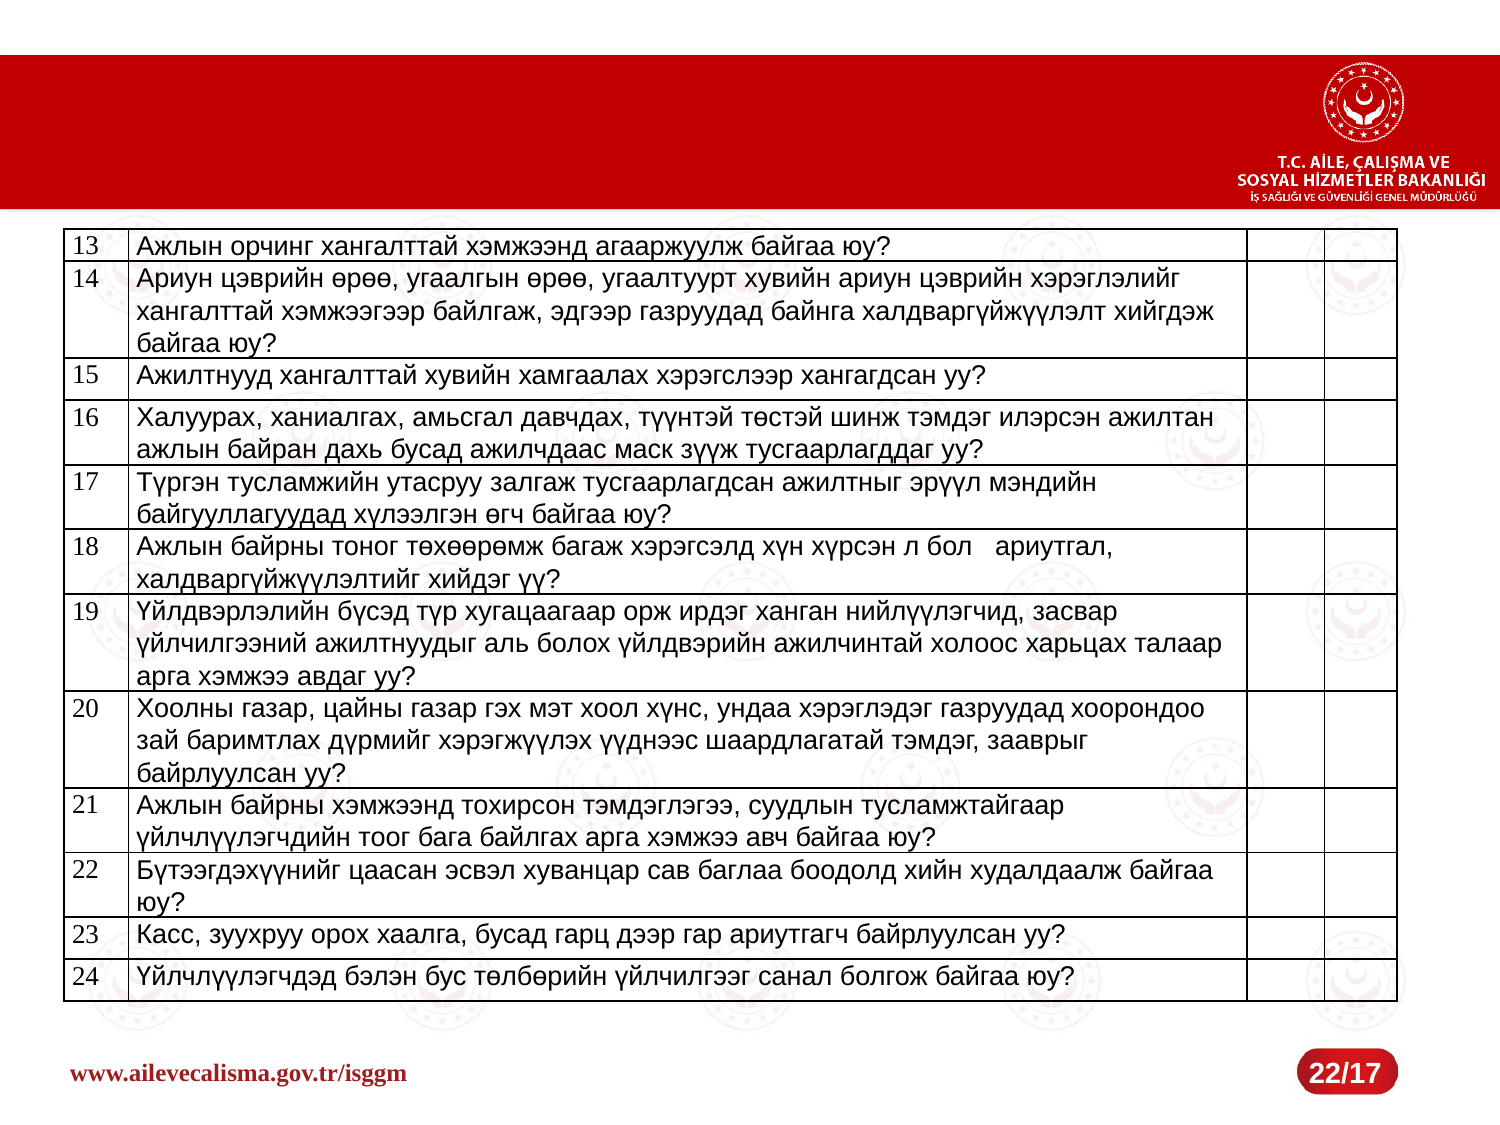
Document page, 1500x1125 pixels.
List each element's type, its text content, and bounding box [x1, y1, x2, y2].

table_cell 17 [65, 466, 128, 528]
table_cell [1248, 918, 1324, 958]
table_cell [1248, 401, 1324, 464]
table_cell Түргэн тусламжийн утасруу залгаж тусгаарлагдсан ажилтныг эрүүл мэндийн байгууллагуудад хүлээлгэн өгч байгаа юу? [129, 466, 1246, 528]
picture [0, 210, 1500, 1125]
table_cell [1248, 853, 1324, 916]
table_cell [1325, 960, 1396, 1000]
table_cell 20 [65, 692, 128, 787]
table_cell [1325, 401, 1396, 464]
table_cell Ажилтнууд хангалттай хувийн хамгаалах хэрэгслээр хангагдсан уу? [129, 359, 1246, 399]
table_cell Үйлчлүүлэгчдэд бэлэн бус төлбөрийн үйлчилгээг санал болгож байгаа юу? [129, 960, 1246, 1000]
table_cell 15 [65, 359, 128, 399]
table_cell Халуурах, ханиалгах, амьсгал давчдах, түүнтэй төстэй шинж тэмдэг илэрсэн ажилтан ажлын байран дахь бусад ажилчдаас маск зүүж тусгаарлагддаг уу? [129, 401, 1246, 464]
text_box [402, 299, 433, 361]
table_cell [1248, 262, 1324, 357]
table_cell [1325, 530, 1396, 593]
table_cell [1325, 789, 1396, 852]
table_cell [1325, 692, 1396, 787]
table_cell Хоолны газар, цайны газар гэх мэт хоол хүнс, ундаа хэрэглэдэг газруудад хоорондоо зай баримтлах дүрмийг хэрэгжүүлэх үүднээс шаардлагатай тэмдэг, зааврыг байрлуулсан уу? [129, 692, 1246, 787]
table_cell 18 [65, 530, 128, 593]
table_cell [1325, 262, 1396, 357]
table_cell [1248, 359, 1324, 399]
table_cell [1248, 530, 1324, 593]
table_cell [1325, 359, 1396, 399]
table_cell [1248, 789, 1324, 852]
picture [1237, 62, 1485, 203]
table_cell 16 [65, 401, 128, 464]
table_cell [1248, 595, 1324, 690]
table_cell Бүтээгдэхүүнийг цаасан эсвэл хуванцар сав баглаа боодолд хийн худалдаалж байгаа юу? [129, 853, 1246, 916]
table_cell Ажлын байрны хэмжээнд тохирсон тэмдэглэгээ, суудлын тусламжтайгаар үйлчлүүлэгчдийн тоог бага байлгах арга хэмжээ авч байгаа юу? [129, 789, 1246, 852]
table_header [1248, 230, 1324, 260]
table_cell [1325, 853, 1396, 916]
table_cell Касс, зуухруу орох хаалга, бусад гарц дээр гар ариутгагч байрлуулсан уу? [129, 918, 1246, 958]
table_cell 24 [65, 960, 128, 1000]
table_cell [1325, 466, 1396, 528]
table_header Ажлын орчинг хангалттай хэмжээнд агааржуулж байгаа юу? [129, 230, 1246, 260]
table_cell 19 [65, 595, 128, 690]
slide_number 22/17 [1059, 1042, 1397, 1103]
table_cell 22 [65, 853, 128, 916]
table_cell [1325, 918, 1396, 958]
table_cell 14 [65, 262, 128, 357]
table_cell [1248, 466, 1324, 528]
table_cell [1325, 595, 1396, 690]
table_cell 21 [65, 789, 128, 852]
table_header 13 [65, 230, 128, 260]
table_cell Ариун цэврийн өрөө, угаалгын өрөө, угаалтуурт хувийн ариун цэврийн хэрэглэлийг хангалттай хэмжээгээр байлгаж, эдгээр газруудад байнга халдваргүйжүүлэлт хийгдэж байгаа юу? [129, 262, 1246, 357]
table_cell 23 [65, 918, 128, 958]
table_cell Үйлдвэрлэлийн бүсэд түр хугацаагаар орж ирдэг ханган нийлүүлэгчид, засвар үйлчилгээний ажилтнуудыг аль болох үйлдвэрийн ажилчинтай холоос харьцах талаар арга хэмжээ авдаг уу? [129, 595, 1246, 690]
table_cell Ажлын байрны тоног төхөөрөмж багаж хэрэгсэлд хүн хүрсэн л бол ариутгал, халдваргүйжүүлэлтийг хийдэг үү? [129, 530, 1246, 593]
table_header [1325, 230, 1396, 260]
table_cell [1248, 692, 1324, 787]
table_cell [1248, 960, 1324, 1000]
picture [0, 0, 1500, 55]
